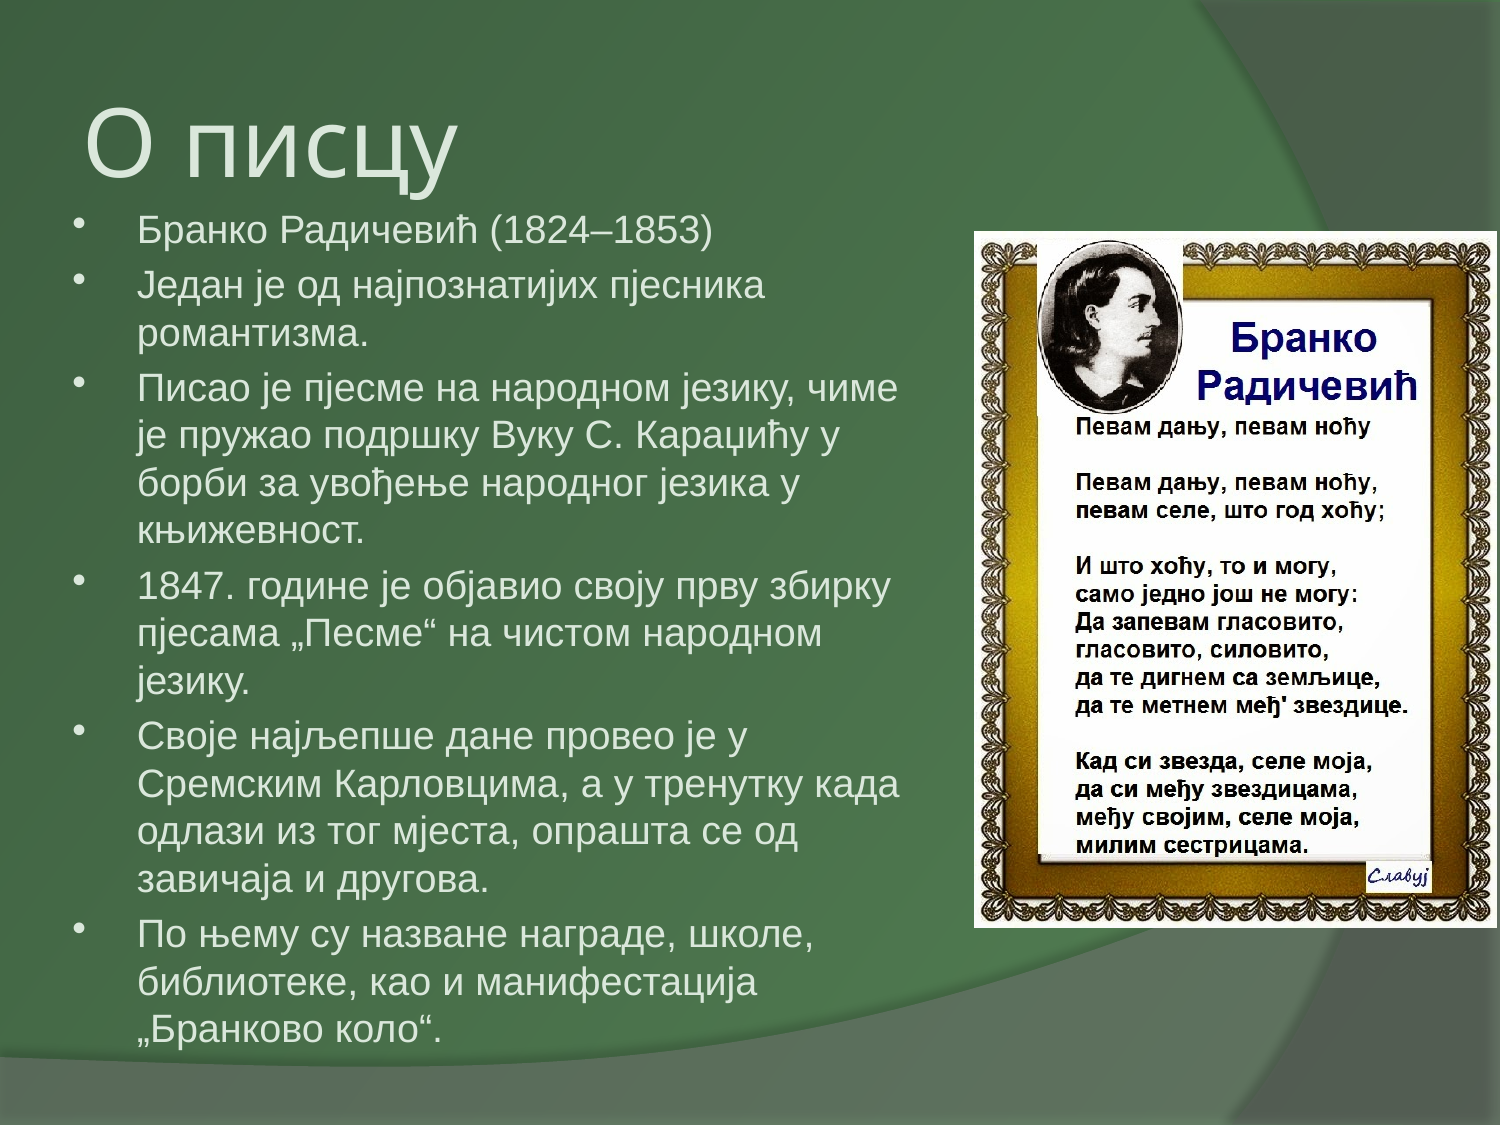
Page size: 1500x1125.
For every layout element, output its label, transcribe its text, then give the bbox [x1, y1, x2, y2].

list Бранко Радичевић (1824–1853) Један је од најпознатијих пјесника романтизма. Писао је пјесме на народном језику, чиме је пружао подршку Вуку С. Караџићу у борби за увођење народног језика у књижевност. 1847. године је објавио своју прву збирку пјесама „Песме“ на чистом народном језику. Своје најљепше дане провео је у Сремским Карловцима, а у тренутку када одлази из тог мјеста, опрашта се од завичаја и другова. По њему су назване награде, школе, библиотеке, као и манифестација „Бранково коло“. [53, 196, 951, 1106]
title О писцу [75, 45, 1300, 233]
picture [974, 231, 1497, 928]
